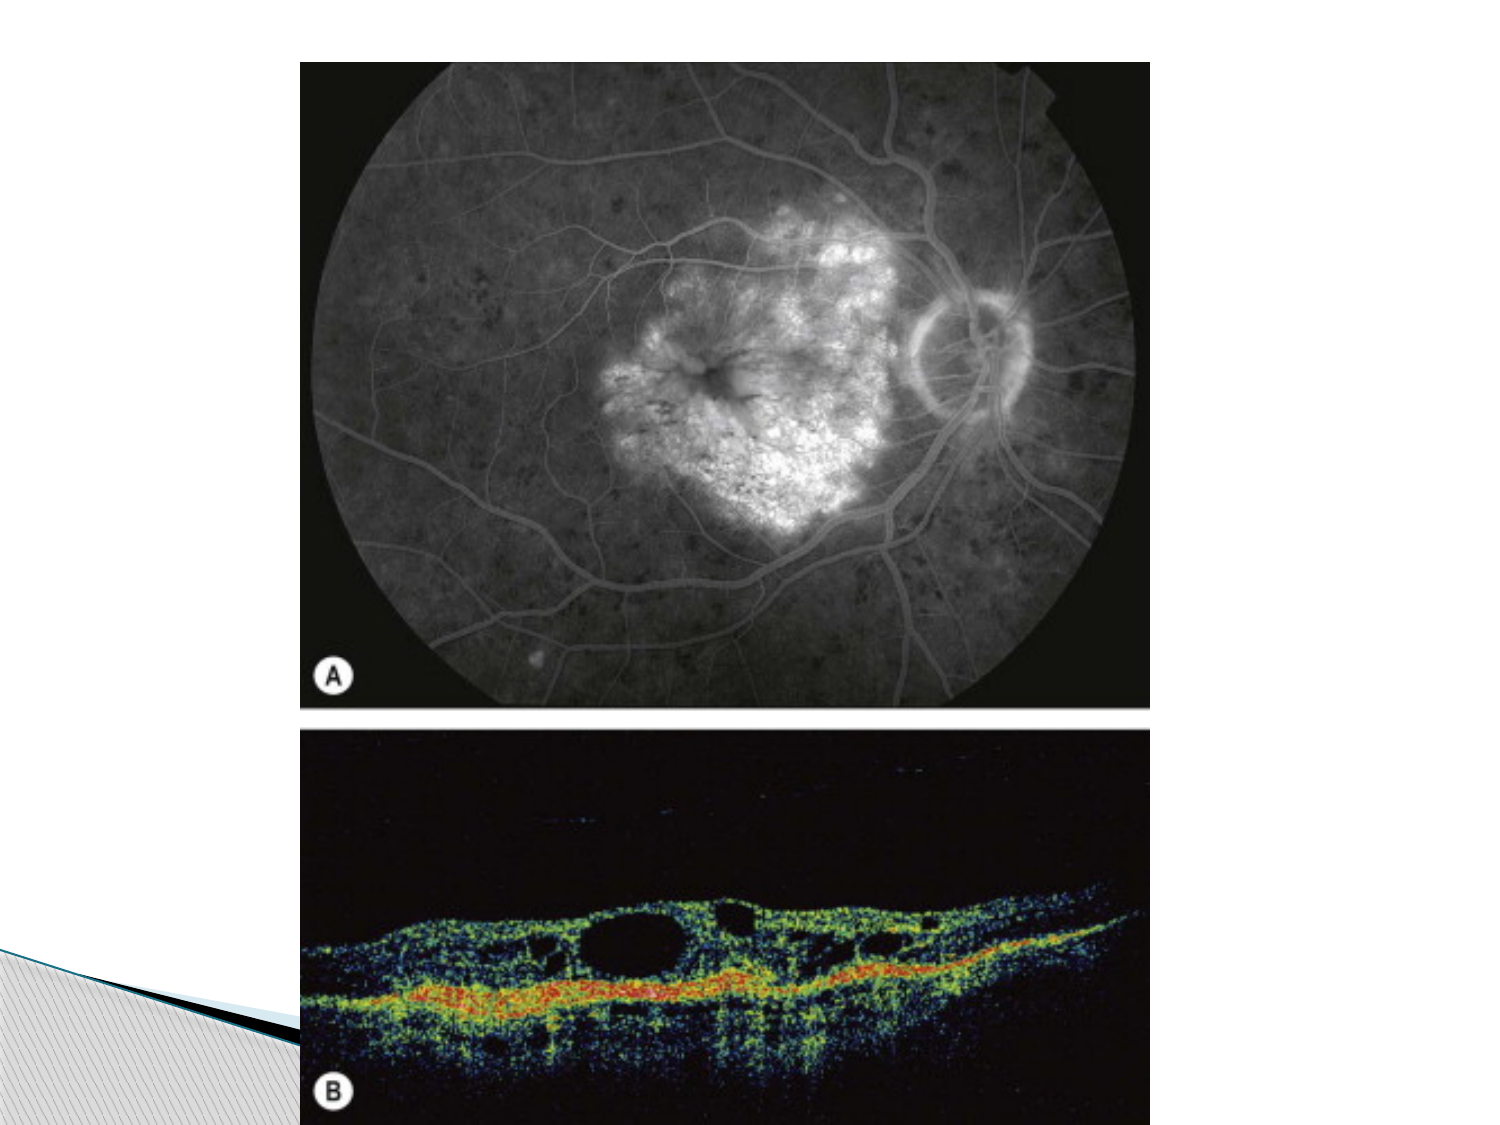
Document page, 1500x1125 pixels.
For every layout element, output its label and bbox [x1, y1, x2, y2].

list [299, 62, 1151, 1125]
